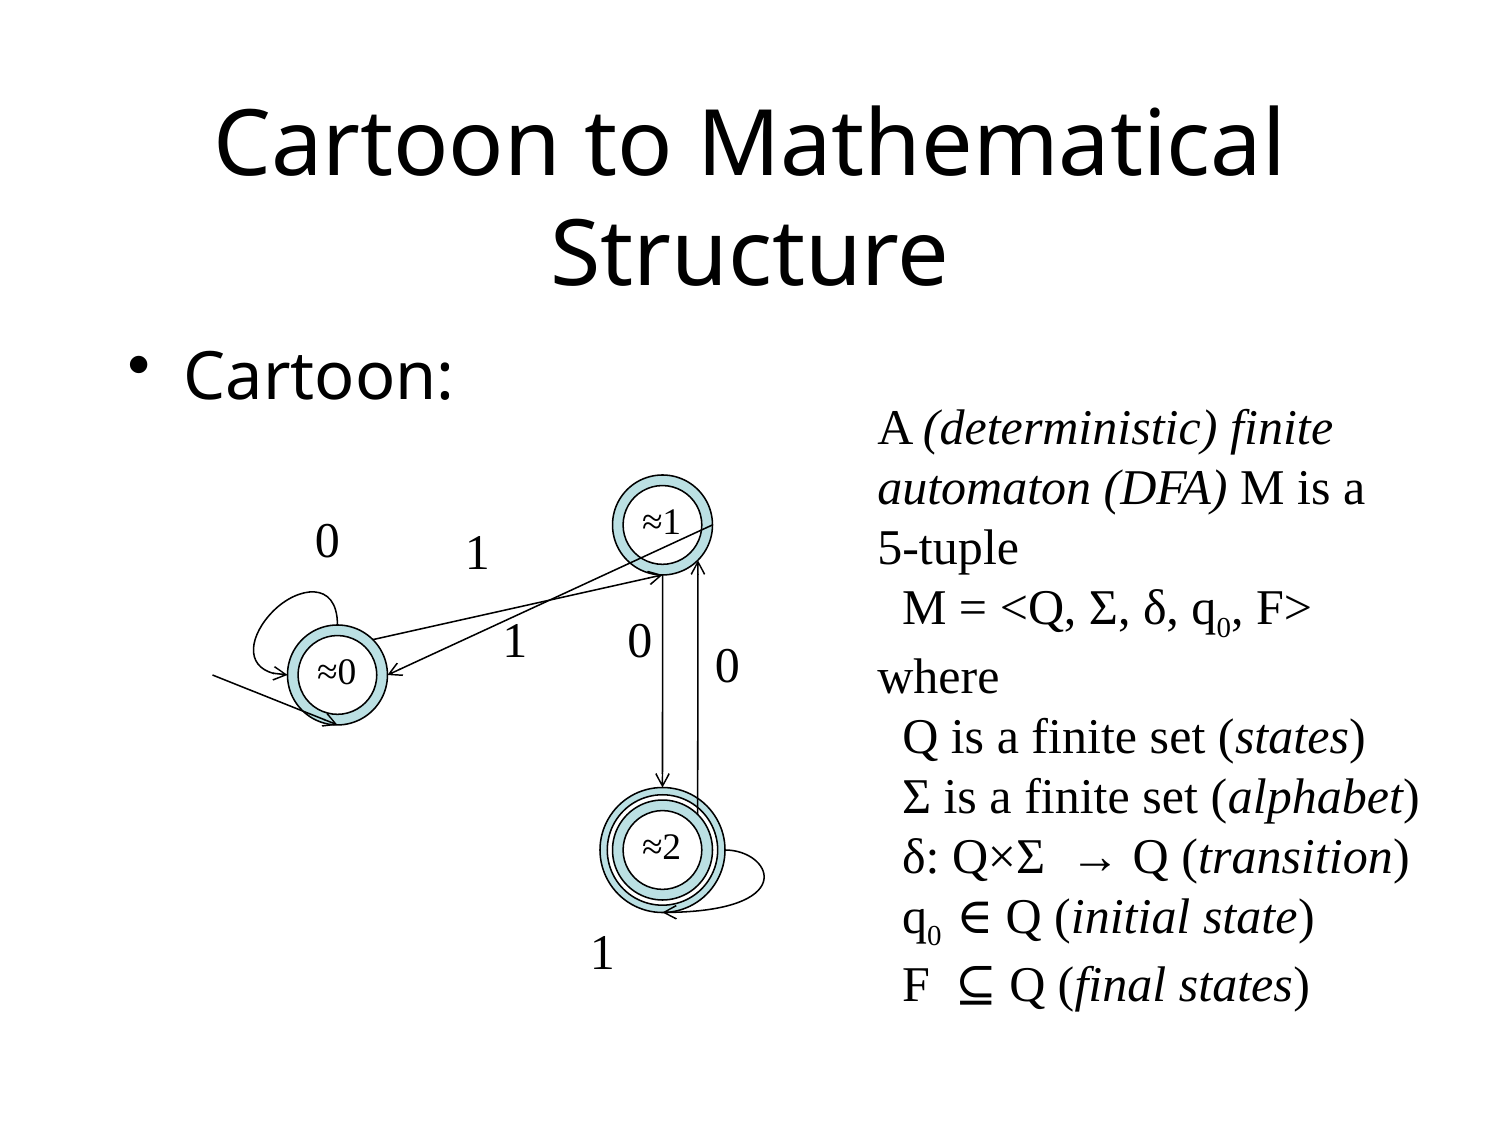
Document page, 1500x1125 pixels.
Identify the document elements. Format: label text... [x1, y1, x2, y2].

text_box ≈1 [612, 474, 713, 562]
text_box 0 [612, 599, 663, 675]
text_box ≈1 [631, 526, 713, 575]
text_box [449, 497, 565, 738]
text_box [654, 799, 725, 913]
text_box 0 [699, 624, 750, 679]
text_box 0 [300, 499, 350, 575]
text_box ≈0 [329, 625, 388, 725]
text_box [312, 614, 328, 651]
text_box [435, 462, 551, 703]
text_box 1 [575, 912, 625, 988]
list Cartoon: [112, 324, 1388, 1001]
text_box ≈0 [306, 714, 330, 724]
title Cartoon to Mathematical Structure [112, 99, 1388, 288]
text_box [630, 880, 650, 926]
text_box [600, 787, 696, 900]
text_box ≈2 [612, 800, 713, 901]
text_box ≈0 [287, 635, 331, 721]
text_box A (deterministic) finite automaton (DFA) M is a 5-tuple M = <Q, Σ, δ, q0, F> where Q is a finite set (states) Σ is a finite set (alphabet) δ: Q×Σ → Q (transition) q0 ∈ Q (initial state) F ⊆ Q (final states) [862, 387, 1463, 1019]
